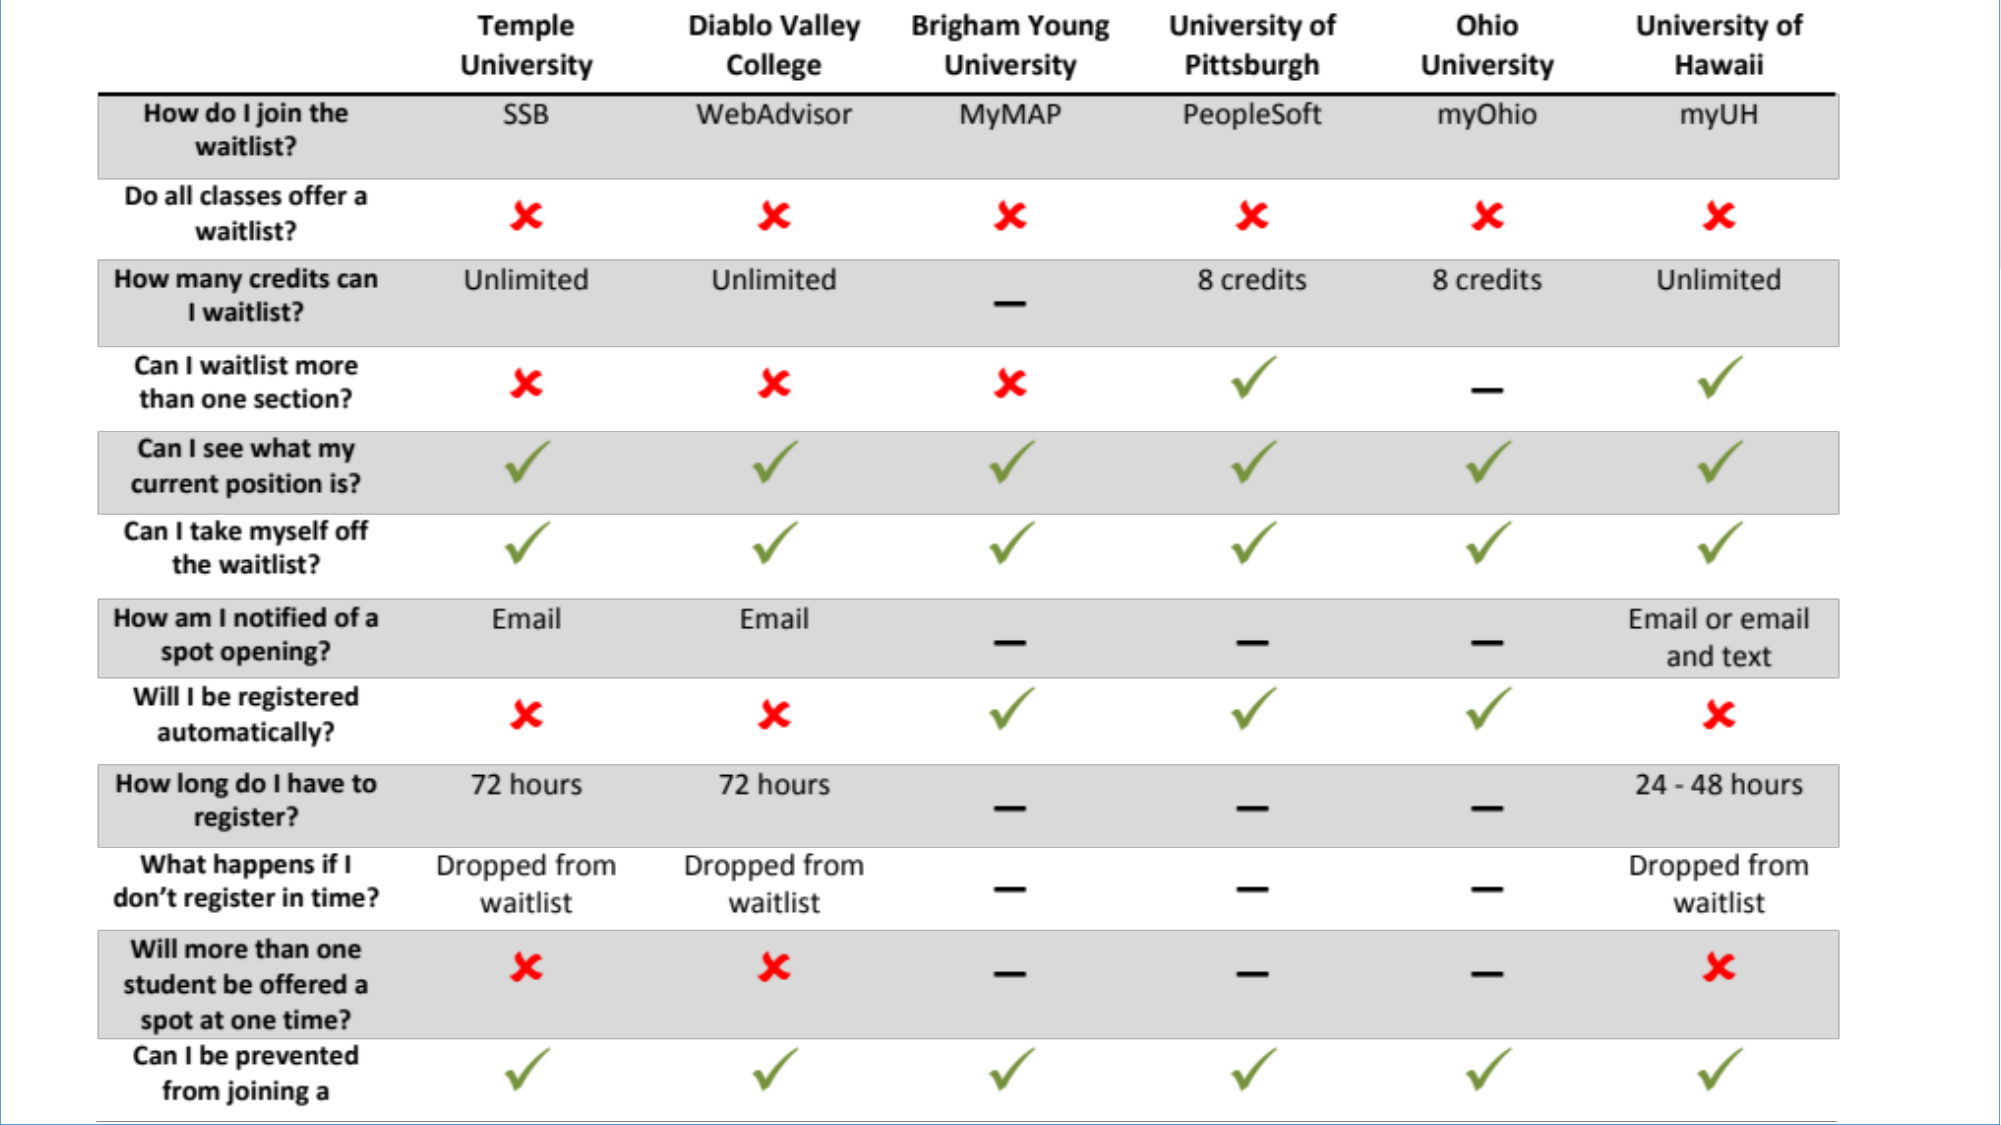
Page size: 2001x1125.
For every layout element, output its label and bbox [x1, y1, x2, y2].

text_box [0, 0, 2000, 1125]
text_box [73, 6, 1924, 1122]
